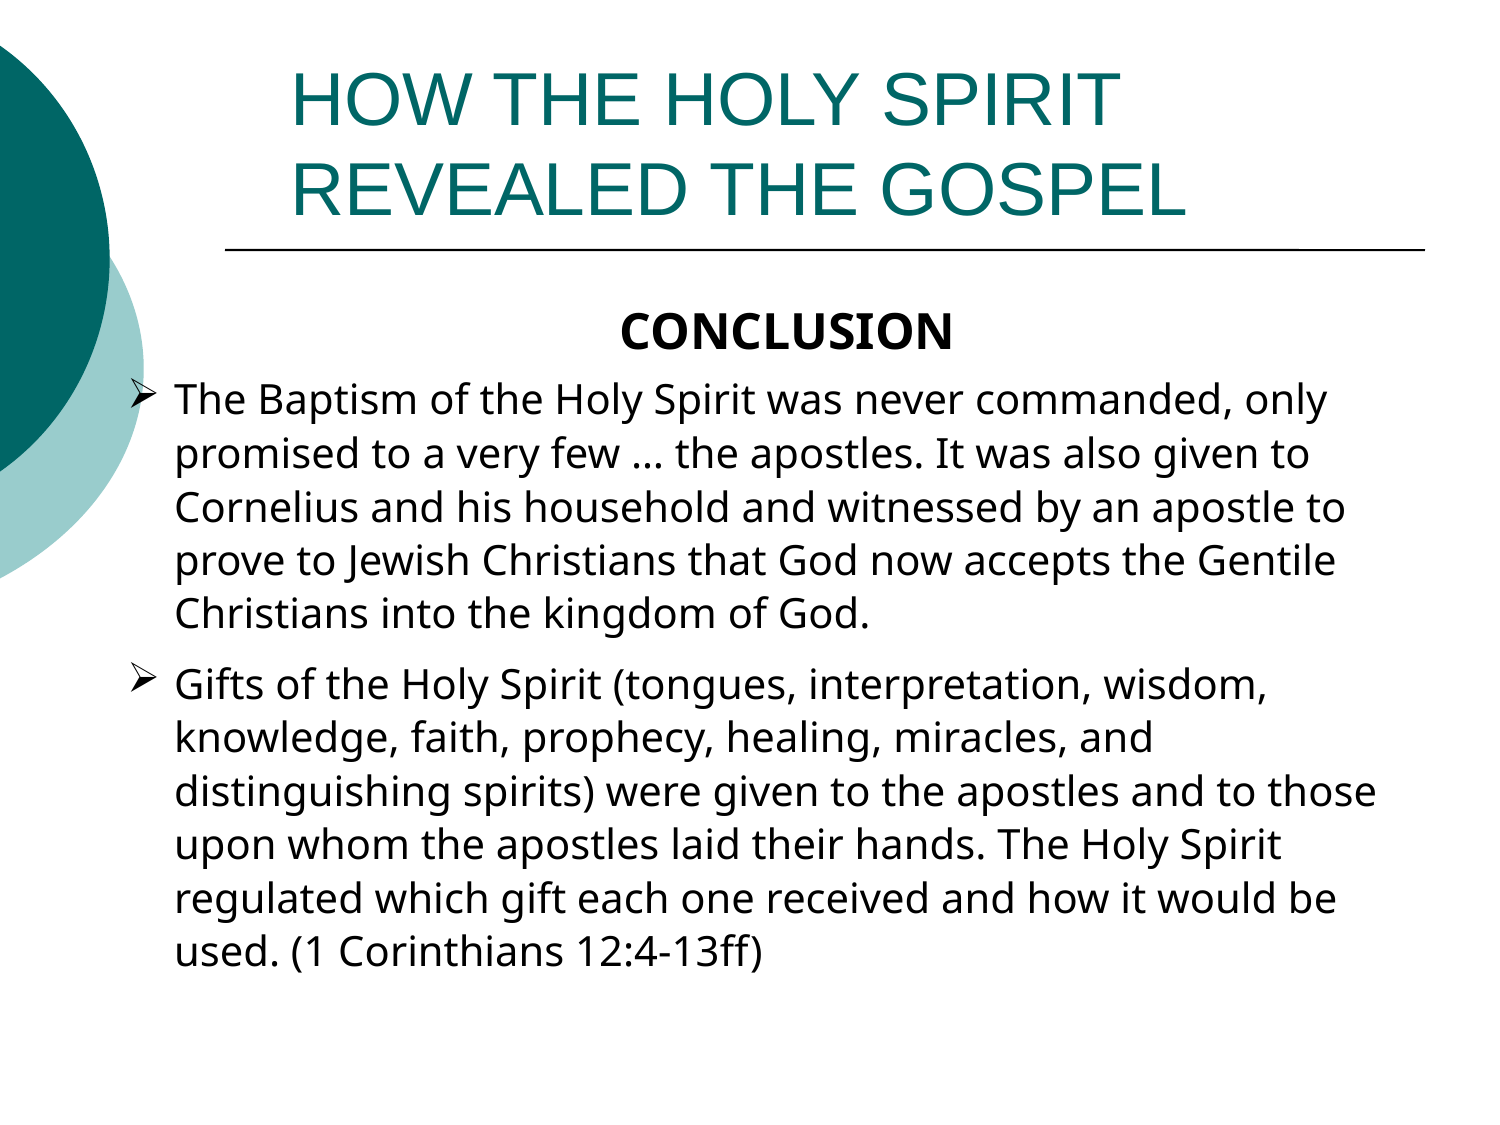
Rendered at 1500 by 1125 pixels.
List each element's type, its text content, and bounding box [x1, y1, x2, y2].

text_box CONCLUSION [137, 287, 1438, 362]
text_box The Baptism of the Holy Spirit was never commanded, only promised to a very few … the apostles. It was also given to Cornelius and his household and witnessed by an apostle to prove to Jewish Christians that God now accepts the Gentile Christians into the kingdom of God. Gifts of the Holy Spirit (tongues, interpretation, wisdom, knowledge, faith, prophecy, healing, miracles, and distinguishing spirits) were given to the apostles and to those upon whom the apostles laid their hands. The Holy Spirit regulated which gift each one received and how it would be used. (1 Corinthians 12:4-13ff) [112, 362, 1450, 983]
title HOW THE HOLY SPIRIT REVEALED THE GOSPEL [275, 34, 1238, 238]
